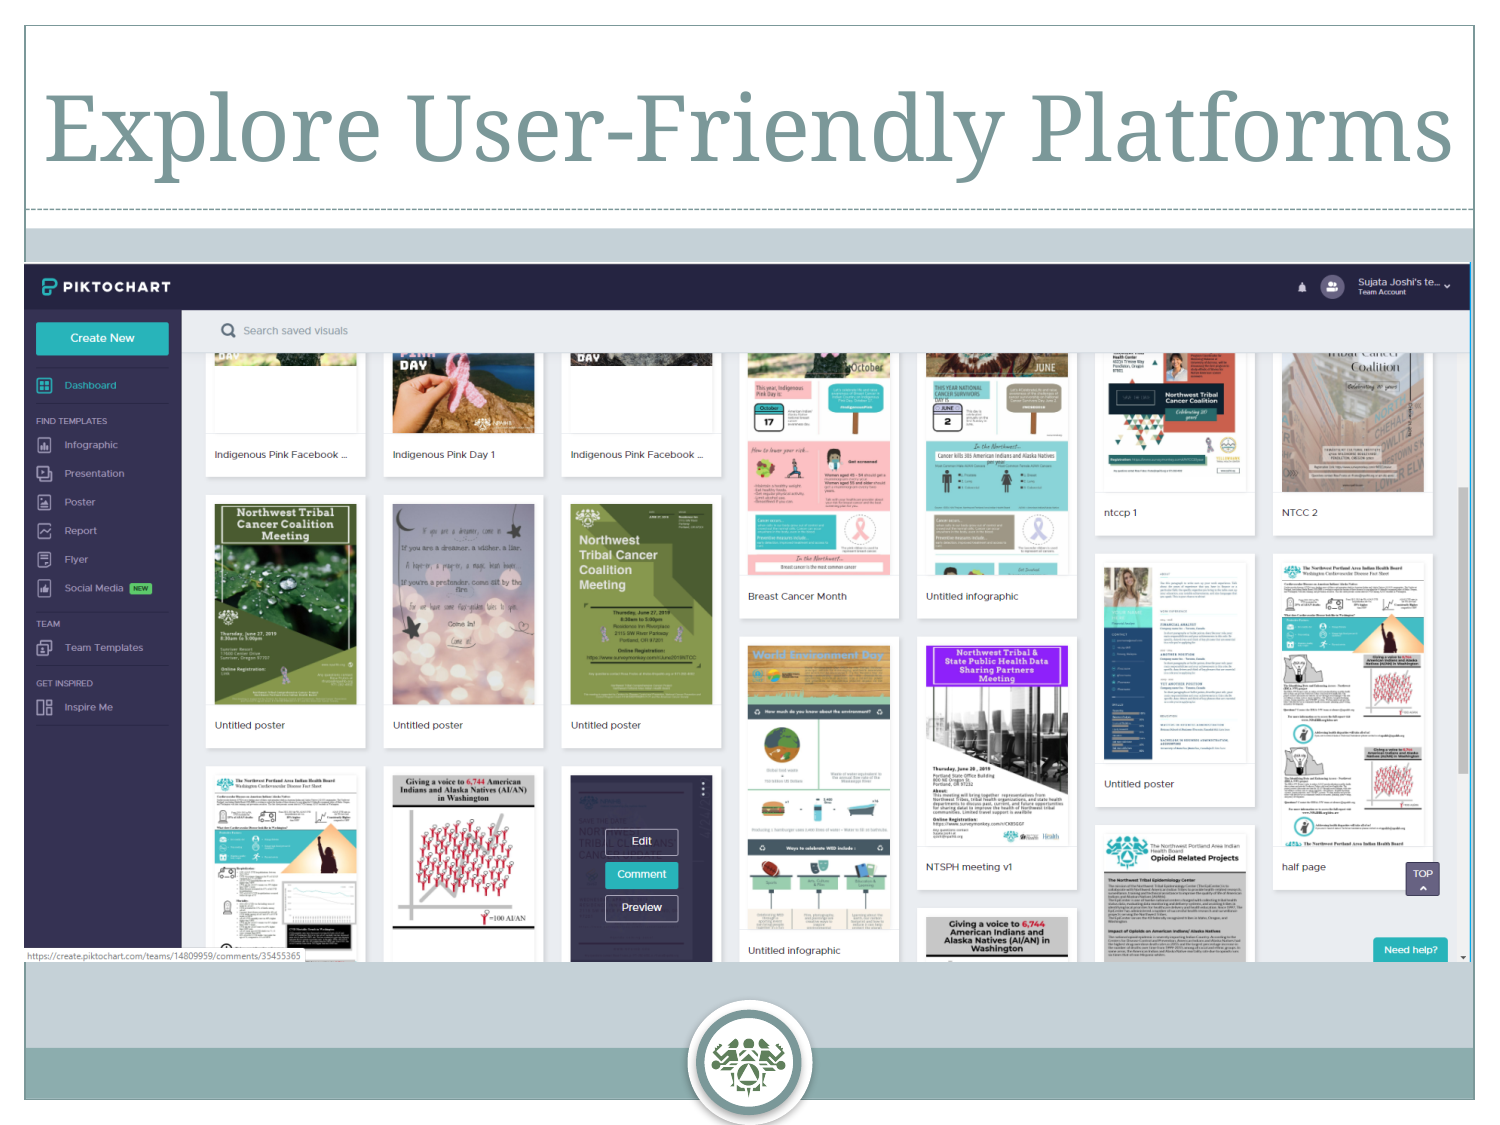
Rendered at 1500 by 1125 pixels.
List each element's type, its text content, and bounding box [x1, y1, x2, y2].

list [24, 262, 1471, 963]
title Explore User-Friendly Platforms [24, 37, 1475, 213]
